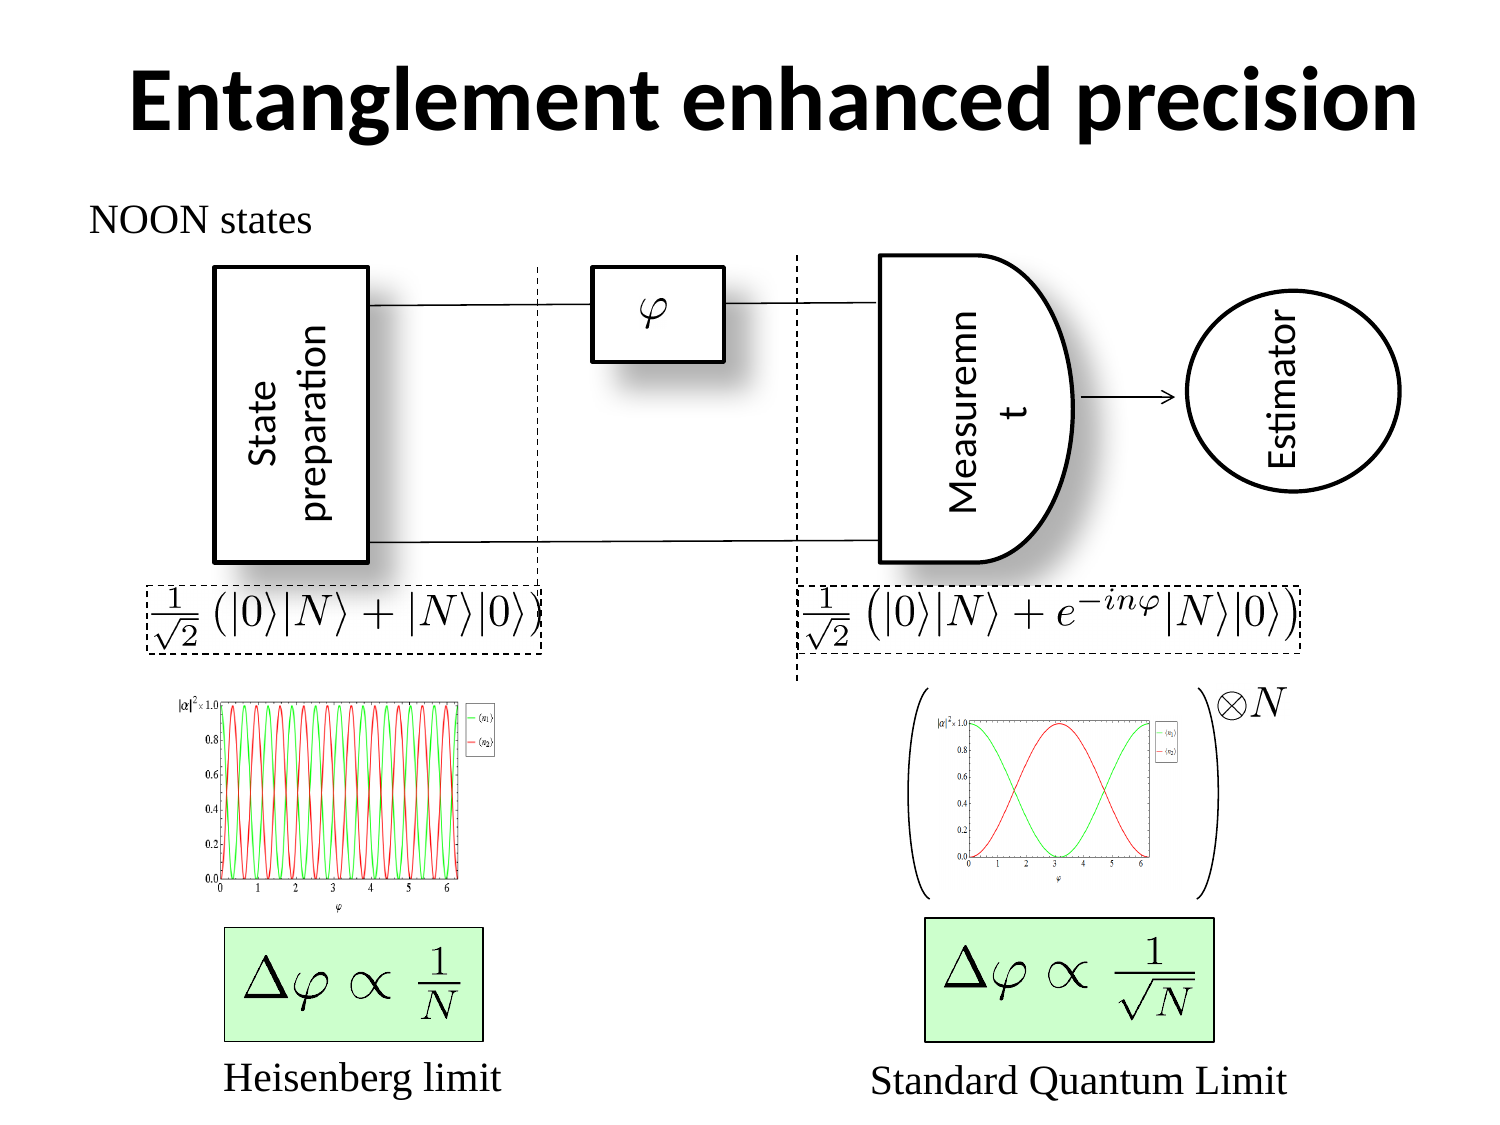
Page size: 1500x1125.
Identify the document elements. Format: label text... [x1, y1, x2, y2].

text_box [1327, 293, 1402, 489]
text_box [212, 265, 370, 565]
text_box Estimator [1246, 267, 1327, 513]
text_box [590, 313, 726, 364]
picture [639, 296, 668, 329]
text_box [877, 253, 1075, 565]
text_box Entanglement enhanced precision [100, 0, 1451, 188]
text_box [368, 302, 634, 306]
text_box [673, 302, 877, 306]
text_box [783, 683, 1375, 1112]
picture [798, 586, 1300, 653]
text_box [590, 265, 726, 300]
text_box NOON states [41, 184, 361, 250]
picture [147, 585, 541, 654]
text_box [1184, 298, 1246, 484]
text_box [66, 695, 658, 1108]
text_box Measuremnt [927, 475, 1008, 536]
text_box State preparation [226, 278, 358, 569]
text_box Measuremnt [927, 290, 1008, 467]
